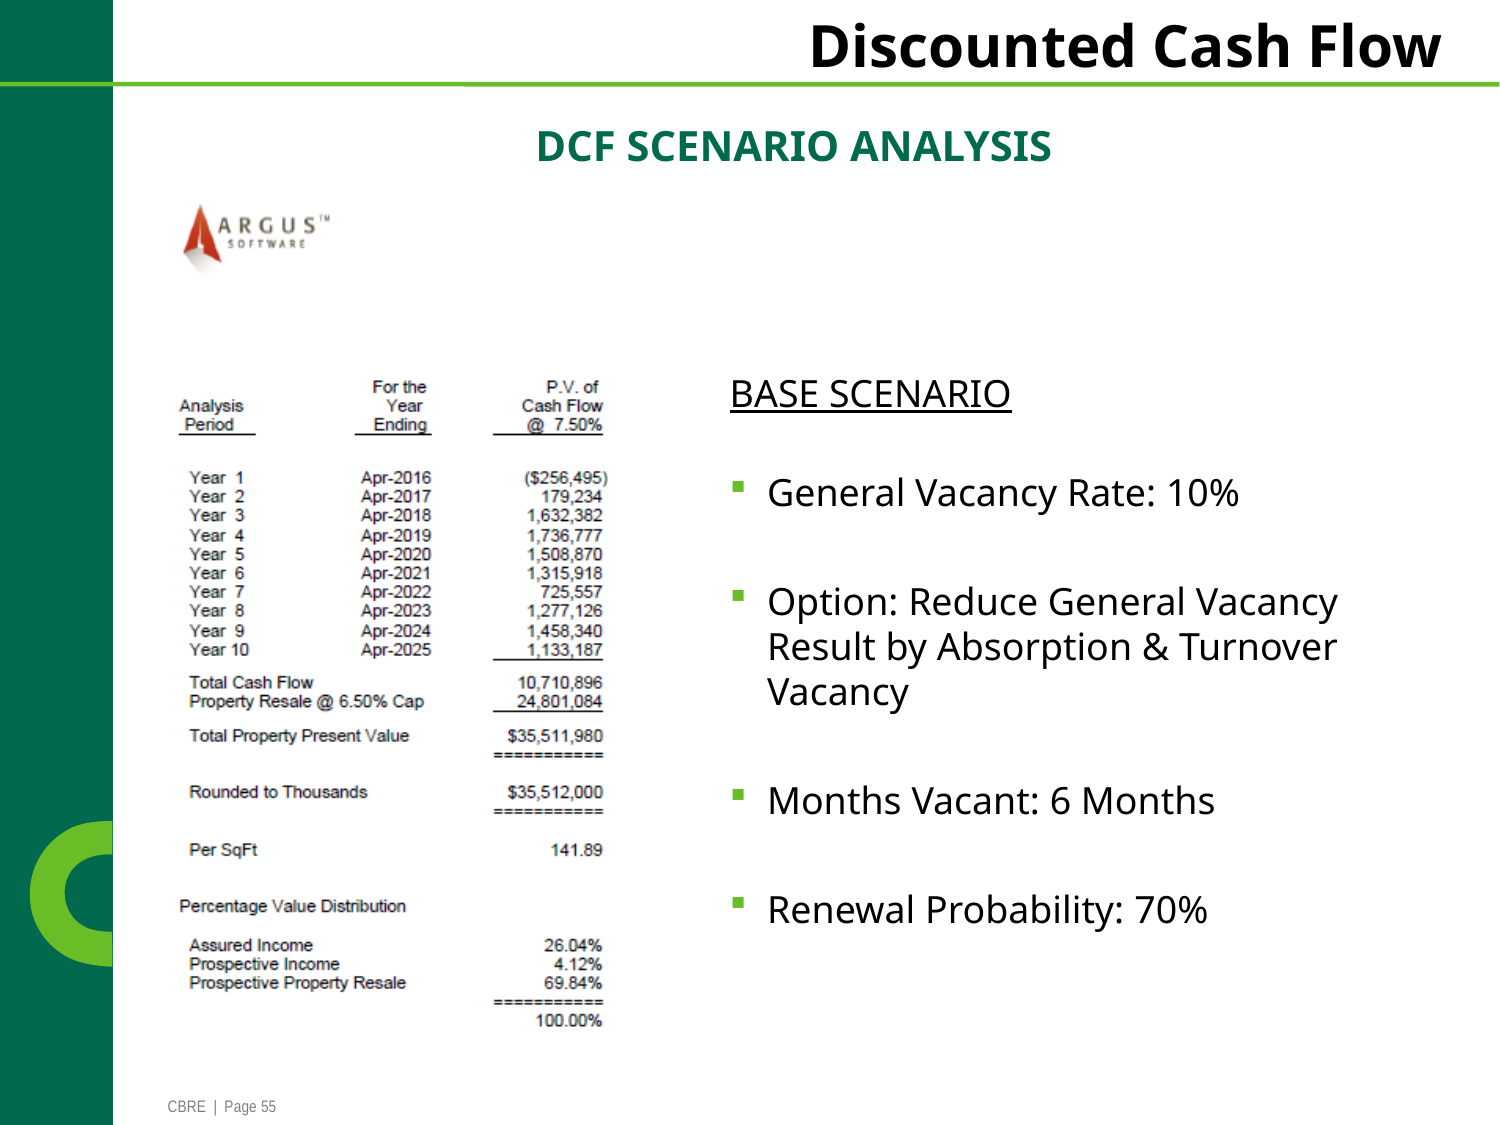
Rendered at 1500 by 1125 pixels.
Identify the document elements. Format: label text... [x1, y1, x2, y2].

picture [0, 0, 113, 81]
title Discounted Cash Flow [167, 8, 1443, 80]
picture [65, 855, 113, 931]
picture [165, 362, 454, 1051]
picture [487, 337, 609, 1069]
text_box DCF SCENARIO Analysis [162, 112, 1425, 178]
picture [162, 177, 370, 301]
picture [0, 87, 113, 1125]
text_box BASE SCENARIO General Vacancy Rate: 10% Option: Reduce General Vacancy Result by Absorption & Turnover Vacancy Months Vacant: 6 Months Renewal Probability: 70% [714, 362, 1442, 983]
